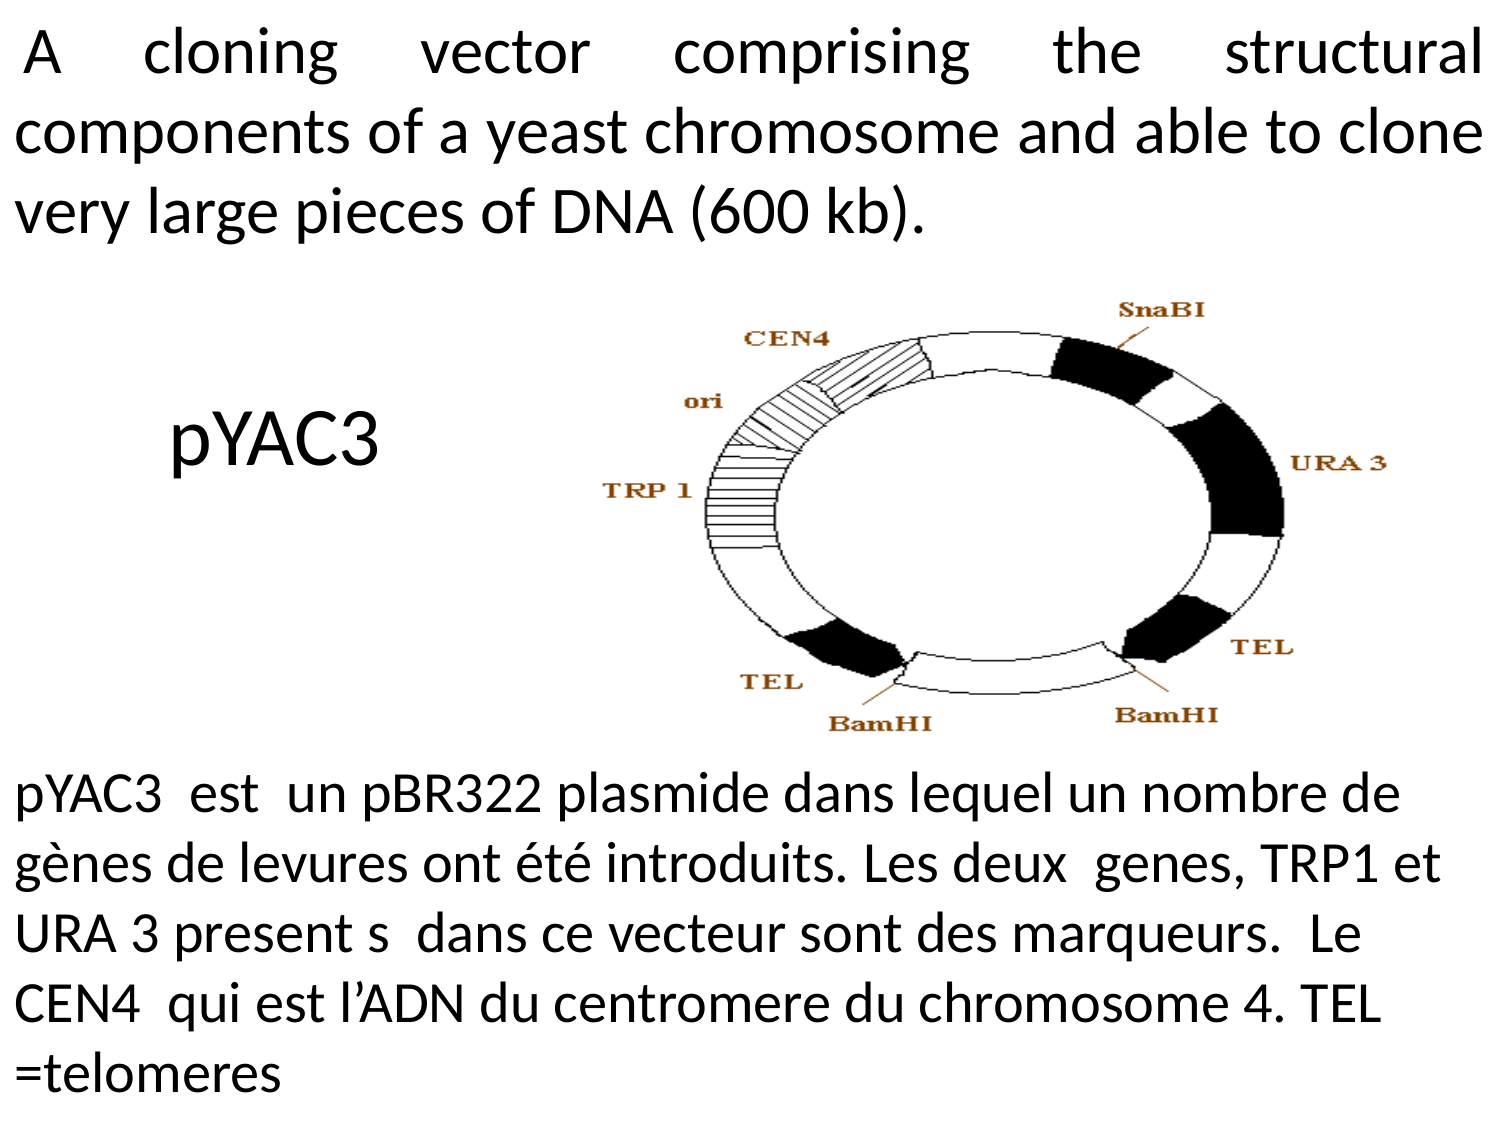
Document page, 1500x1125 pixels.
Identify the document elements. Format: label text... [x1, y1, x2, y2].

picture [468, 245, 1500, 751]
text_box A cloning vector comprising the structural components of a yeast chromosome and able to clone very large pieces of DNA (600 kb). [0, 0, 1500, 345]
text_box pYAC3 est un pBR322 plasmide dans lequel un nombre de gènes de levures ont été introduits. Les deux genes, TRP1 et URA 3 present s dans ce vecteur sont des marqueurs. Le CEN4 qui est l’ADN du centromere du chromosome 4. TEL =telomeres [0, 746, 1500, 1111]
text_box pYAC3 [153, 375, 434, 490]
